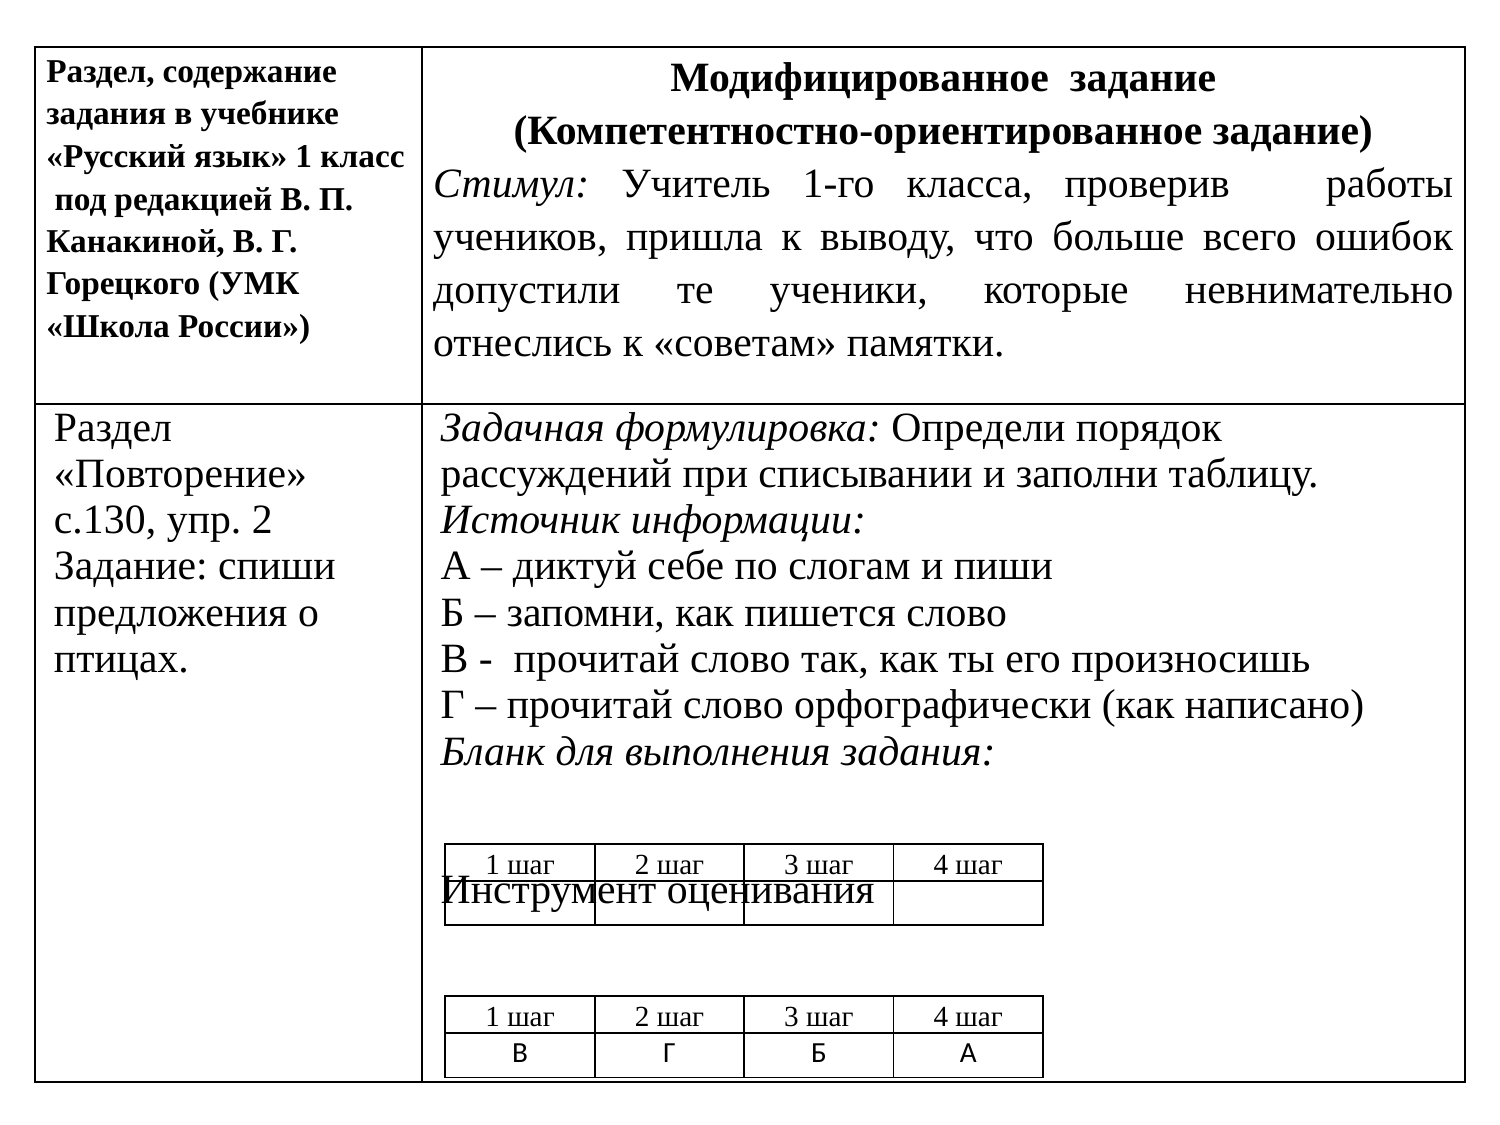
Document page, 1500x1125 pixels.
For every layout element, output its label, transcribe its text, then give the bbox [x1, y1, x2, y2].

table_cell В [446, 1034, 594, 1077]
table_header 4 шаг [894, 997, 1042, 1032]
table_header 2 шаг [596, 845, 743, 880]
table_cell [745, 882, 893, 924]
table_header 1 шаг [446, 845, 594, 880]
table_cell Б [745, 1034, 893, 1077]
table_header Модифицированное задание (Компетентностно-ориентированное задание) Стимул: Учитель 1-го класса, проверив работы учеников, пришла к выводу, что больше всего ошибок допустили те ученики, которые невнимательно отнеслись к «советам» памятки. [423, 48, 1464, 403]
table_header 4 шаг [894, 845, 1042, 880]
table_header 1 шаг [446, 997, 594, 1032]
table_cell Задачная формулировка: Определи порядок рассуждений при списывании и заполни таблицу. Источник информации: А – диктуй себе по слогам и пиши Б – запомни, как пишется слово В - прочитай слово так, как ты его произносишь Г – прочитай слово орфографически (как написано) Бланк для выполнения задания: Инструмент оценивания [423, 405, 1464, 1081]
table_header 3 шаг [745, 997, 893, 1032]
table_header 3 шаг [745, 845, 893, 880]
table_cell [894, 882, 1042, 924]
table_cell Раздел «Повторение» с.130, упр. 2 Задание: спиши предложения о птицах. [36, 405, 421, 1081]
table_cell [596, 882, 743, 924]
table_cell А [894, 1034, 1042, 1077]
table_cell Г [596, 1034, 743, 1077]
table_header Раздел, содержание задания в учебнике «Русский язык» 1 класс под редакцией В. П. Канакиной, В. Г. Горецкого (УМК «Школа России») [36, 48, 421, 403]
table_cell [446, 882, 594, 924]
table_header 2 шаг [596, 997, 743, 1032]
